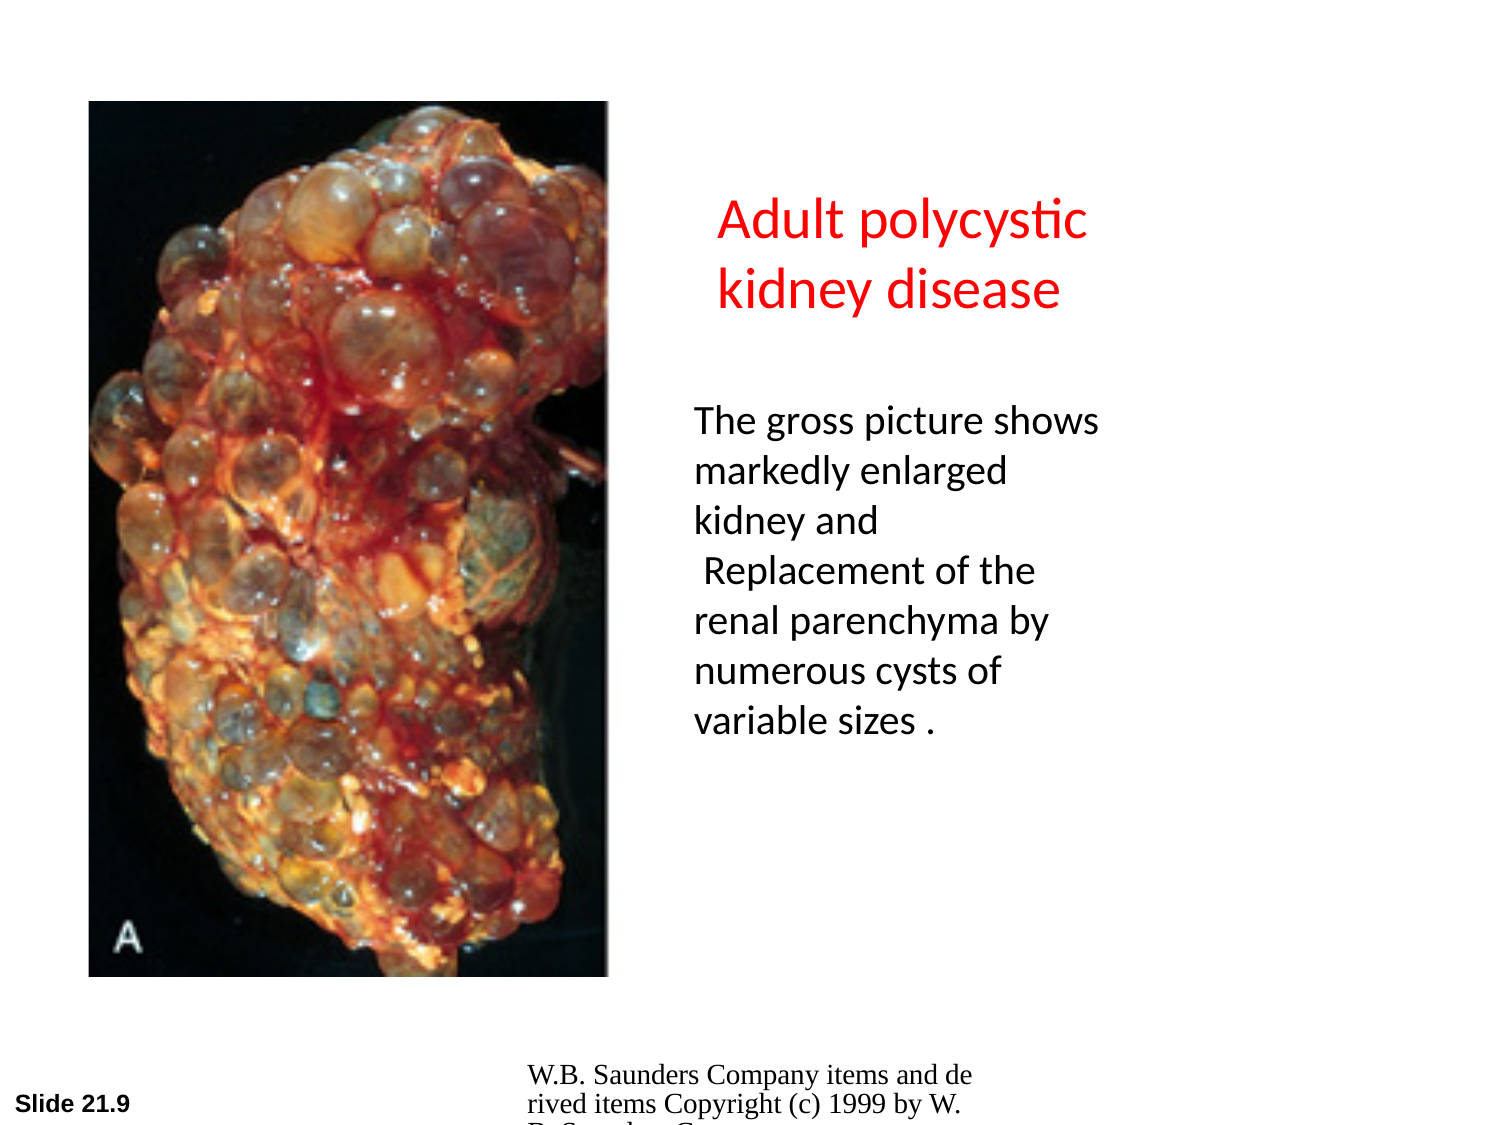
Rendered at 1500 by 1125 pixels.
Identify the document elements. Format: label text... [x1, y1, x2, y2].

text_box The gross picture shows markedly enlarged kidney and Replacement of the renal parenchyma by numerous cysts of variable sizes . [679, 385, 1125, 751]
picture [88, 101, 623, 978]
text_box Slide 21.9 [0, 1079, 227, 1125]
text_box Adult polycystic kidney disease [702, 172, 1176, 328]
footer W.B. Saunders Company items and derived items Copyright (c) 1999 by W.B. Saunders Company [512, 1042, 988, 1103]
